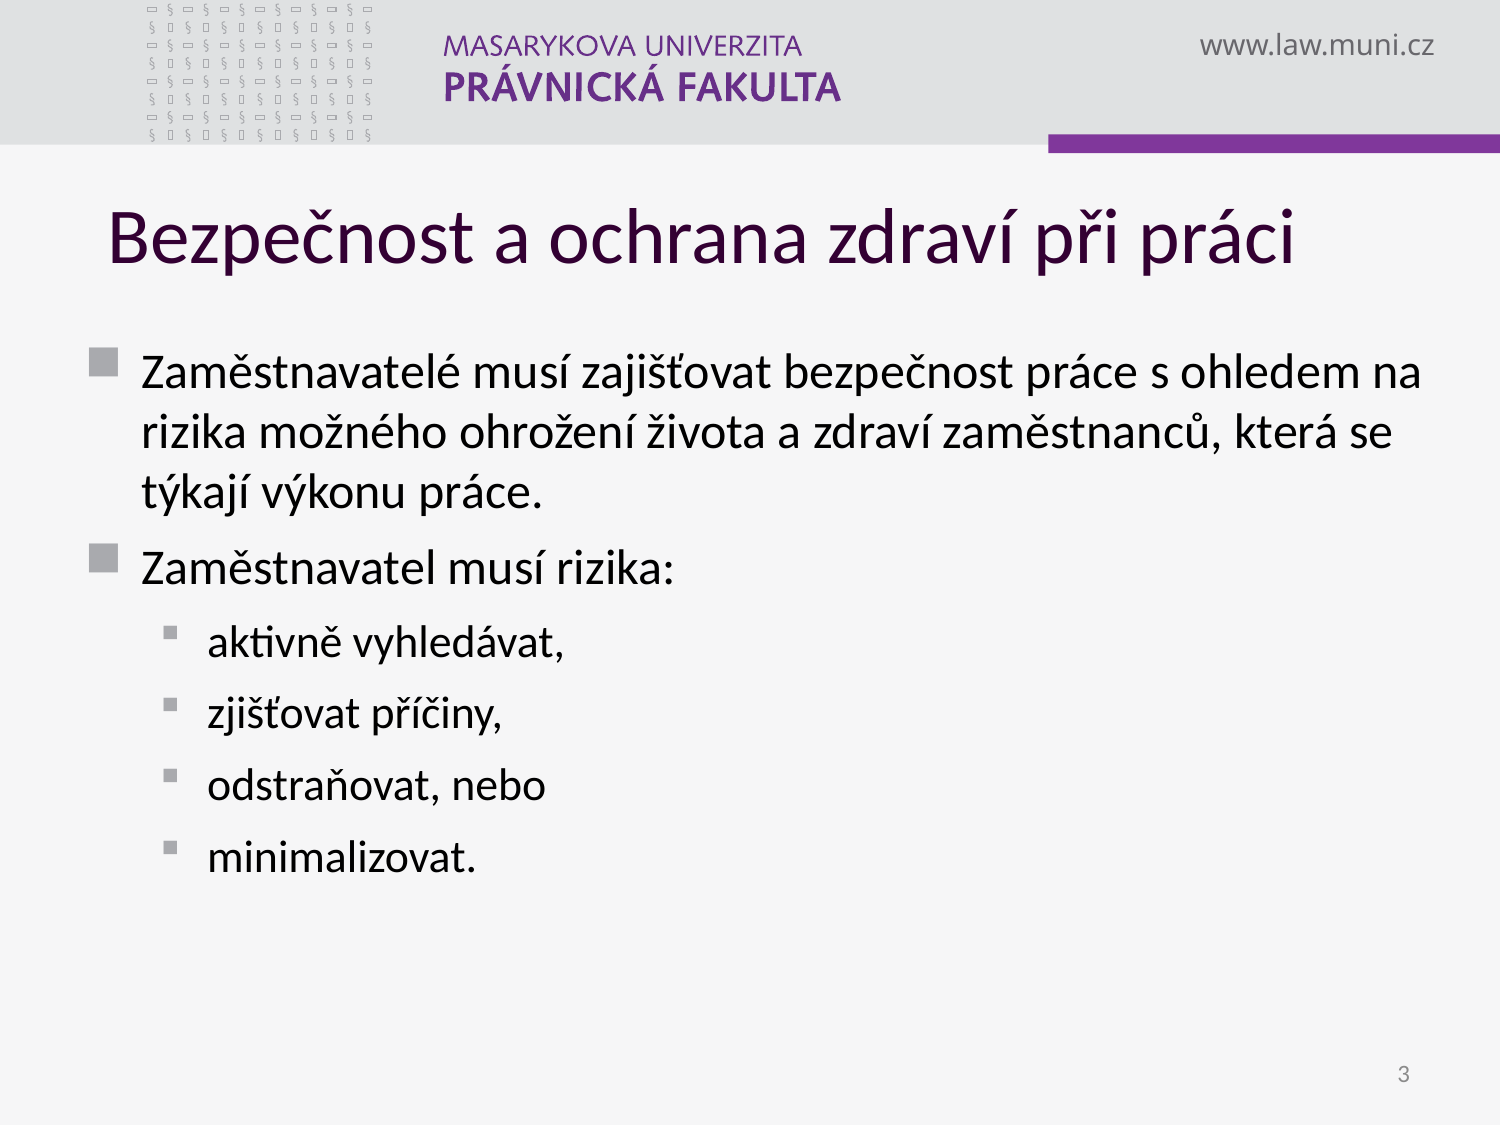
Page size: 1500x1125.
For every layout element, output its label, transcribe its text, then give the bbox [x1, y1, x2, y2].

text_box 3 [1074, 1042, 1425, 1103]
list Zaměstnavatelé musí zajišťovat bezpečnost práce s ohledem na rizika možného ohrožení života a zdraví zaměstnanců, která se týkají výkonu práce. Zaměstnavatel musí rizika: aktivně vyhledávat, zjišťovat příčiny, odstraňovat, nebo minimalizovat. [85, 338, 1436, 1035]
title Bezpečnost a ochrana zdraví při práci [64, 184, 1340, 268]
